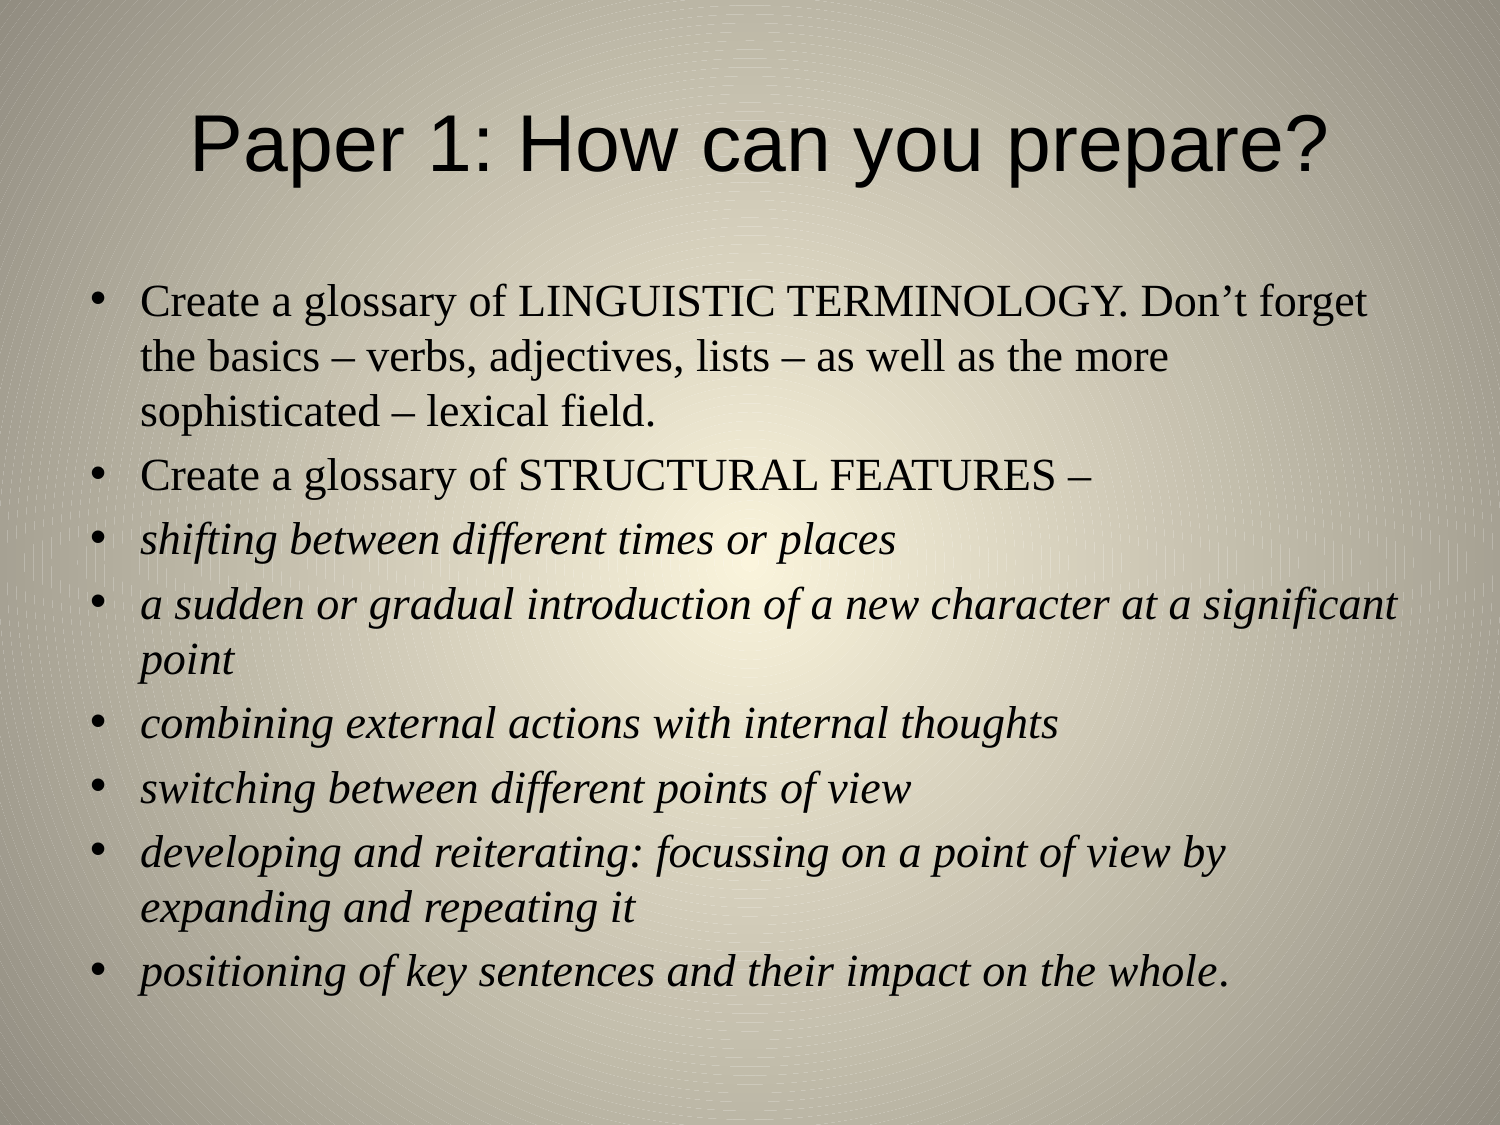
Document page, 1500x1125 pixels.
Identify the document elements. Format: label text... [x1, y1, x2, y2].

title Paper 1: How can you prepare? [75, 45, 1425, 233]
list Create a glossary of LINGUISTIC TERMINOLOGY. Don’t forget the basics – verbs, adjectives, lists – as well as the more sophisticated – lexical field. Create a glossary of STRUCTURAL FEATURES – shifting between different times or places a sudden or gradual introduction of a new character at a significant point combining external actions with internal thoughts switching between different points of view developing and reiterating: focussing on a point of view by expanding and repeating it positioning of key sentences and their impact on the whole. [75, 262, 1425, 1005]
